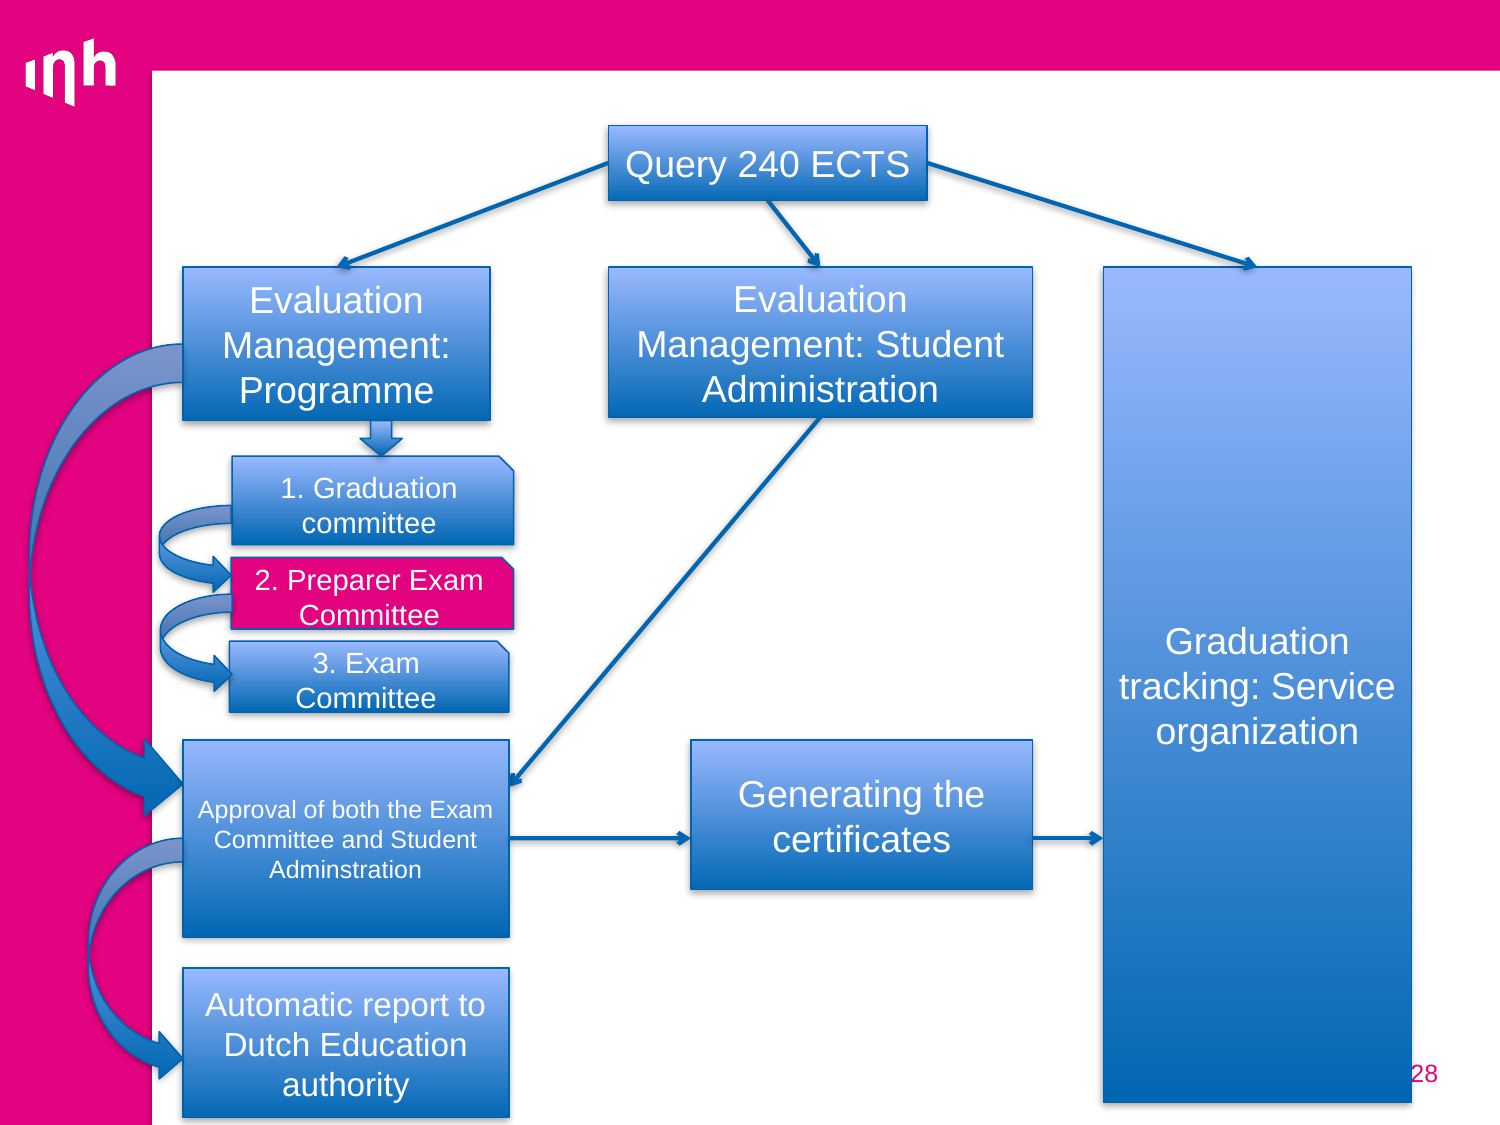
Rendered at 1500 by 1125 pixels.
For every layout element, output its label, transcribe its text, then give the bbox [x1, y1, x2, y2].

text_box [159, 593, 233, 692]
picture [17, 19, 124, 126]
text_box 1. Graduation committee [231, 455, 503, 546]
slide_number 28 [1415, 1042, 1454, 1103]
text_box [28, 343, 184, 817]
text_box [359, 419, 404, 457]
text_box Evaluation Management: Student Administration [608, 266, 1033, 418]
text_box Evaluation Management: Programme [182, 266, 491, 421]
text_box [508, 416, 821, 788]
text_box 2. Preparer Exam Committee [230, 556, 503, 630]
text_box Generating the certificates [690, 739, 1033, 890]
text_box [926, 162, 1258, 268]
text_box Graduation tracking: Service organization [1103, 266, 1412, 1103]
text_box Approval of both the Exam Committee and Student Adminstration [182, 739, 510, 938]
text_box 3. Exam Committee [228, 640, 503, 713]
text_box Automatic report to Dutch Education authority [182, 967, 510, 1118]
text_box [336, 162, 609, 268]
text_box [87, 837, 184, 1080]
text_box [158, 504, 232, 593]
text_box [767, 200, 821, 268]
text_box Query 240 ECTS [608, 125, 928, 201]
